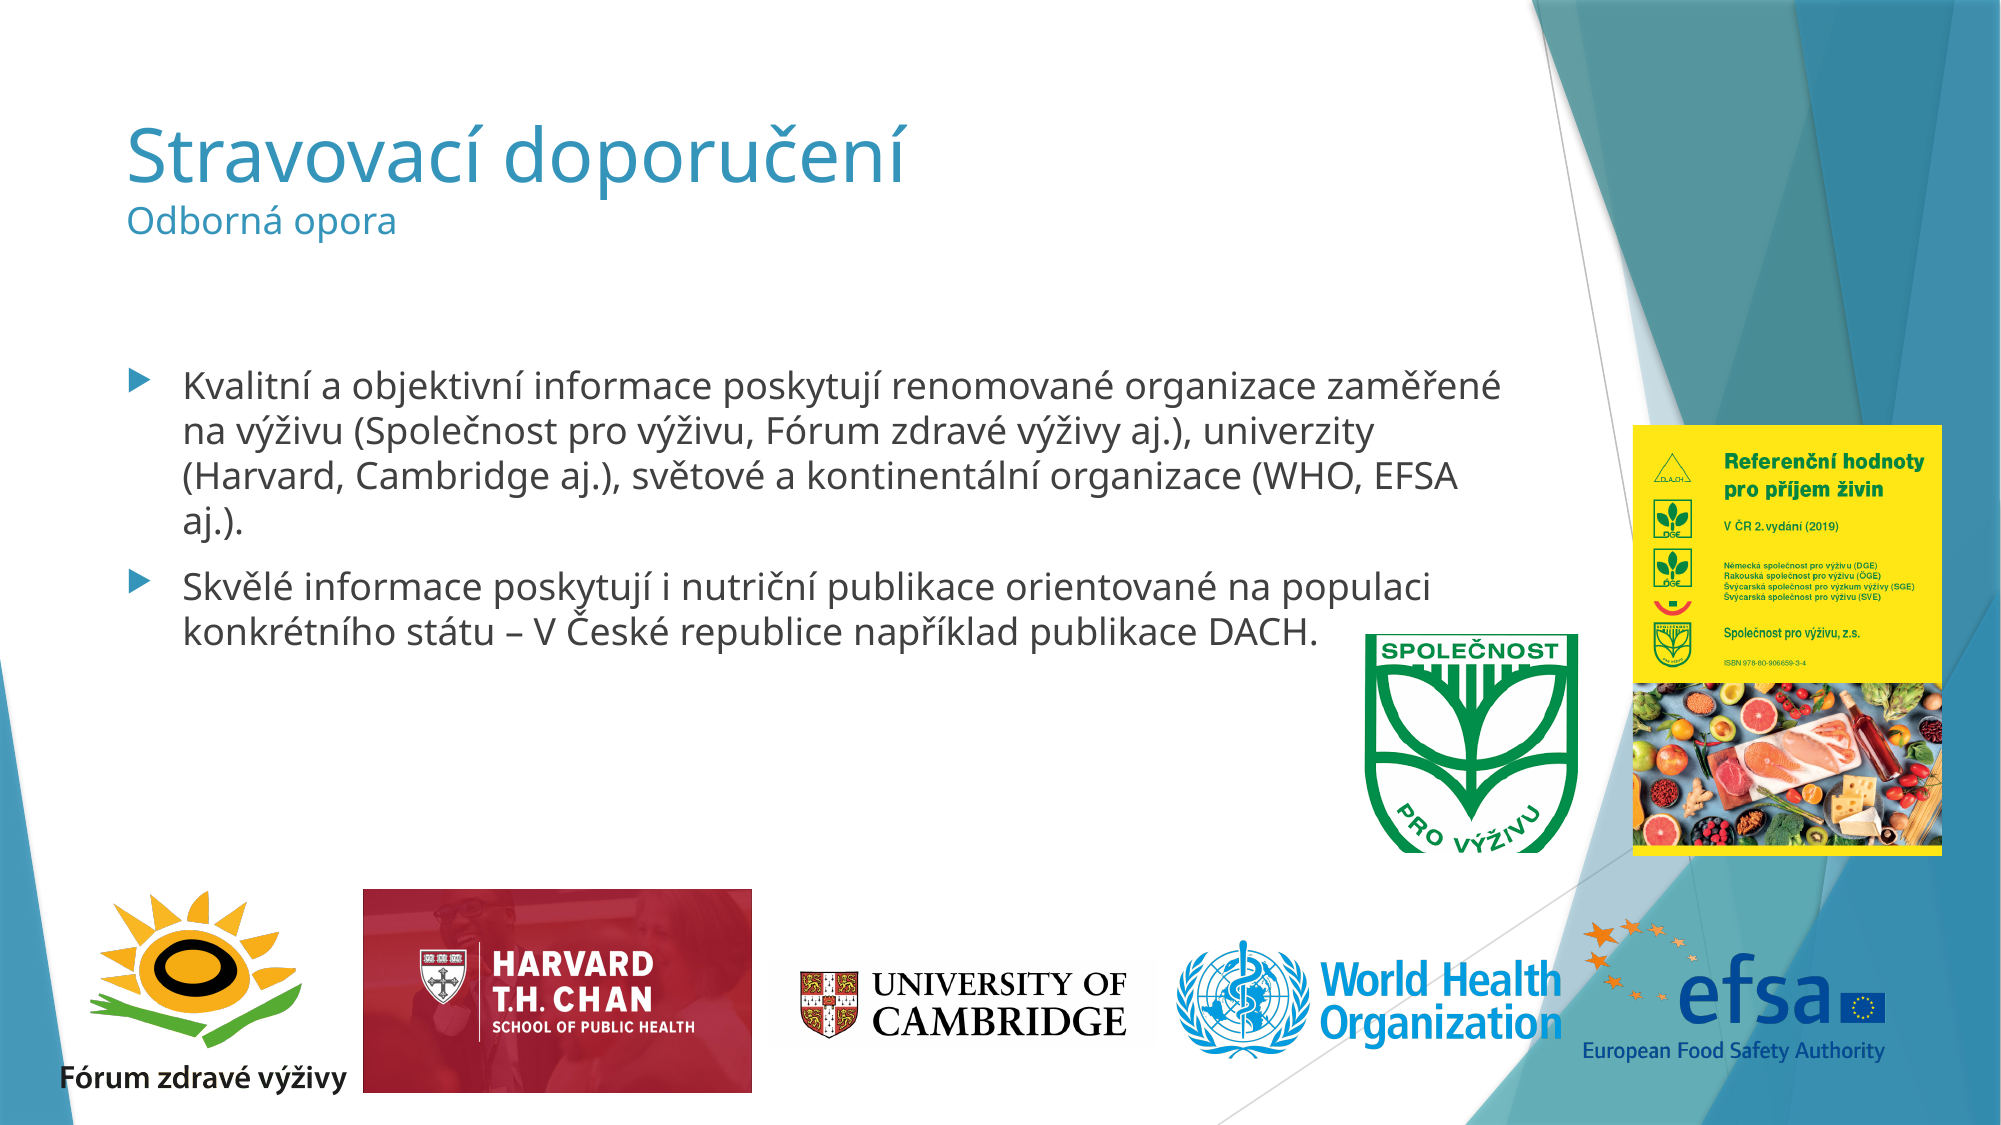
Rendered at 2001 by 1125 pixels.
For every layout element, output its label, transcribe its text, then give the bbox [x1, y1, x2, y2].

list Kvalitní a objektivní informace poskytují renomované organizace zaměřené na výživu (Společnost pro výživu, Fórum zdravé výživy aj.), univerzity (Harvard, Cambridge aj.), světové a kontinentální organizace (WHO, EFSA aj.). Skvělé informace poskytují i nutriční publikace orientované na populaci konkrétního státu – V České republice například publikace DACH. [111, 354, 1522, 992]
picture [59, 890, 347, 1096]
picture [1173, 889, 1563, 1109]
picture [1632, 424, 1943, 857]
picture [1361, 633, 1582, 853]
picture [1579, 909, 1890, 1073]
picture [363, 888, 753, 1094]
picture [768, 959, 1158, 1048]
title Stravovací doporučení Odborná opora [111, 99, 1522, 317]
